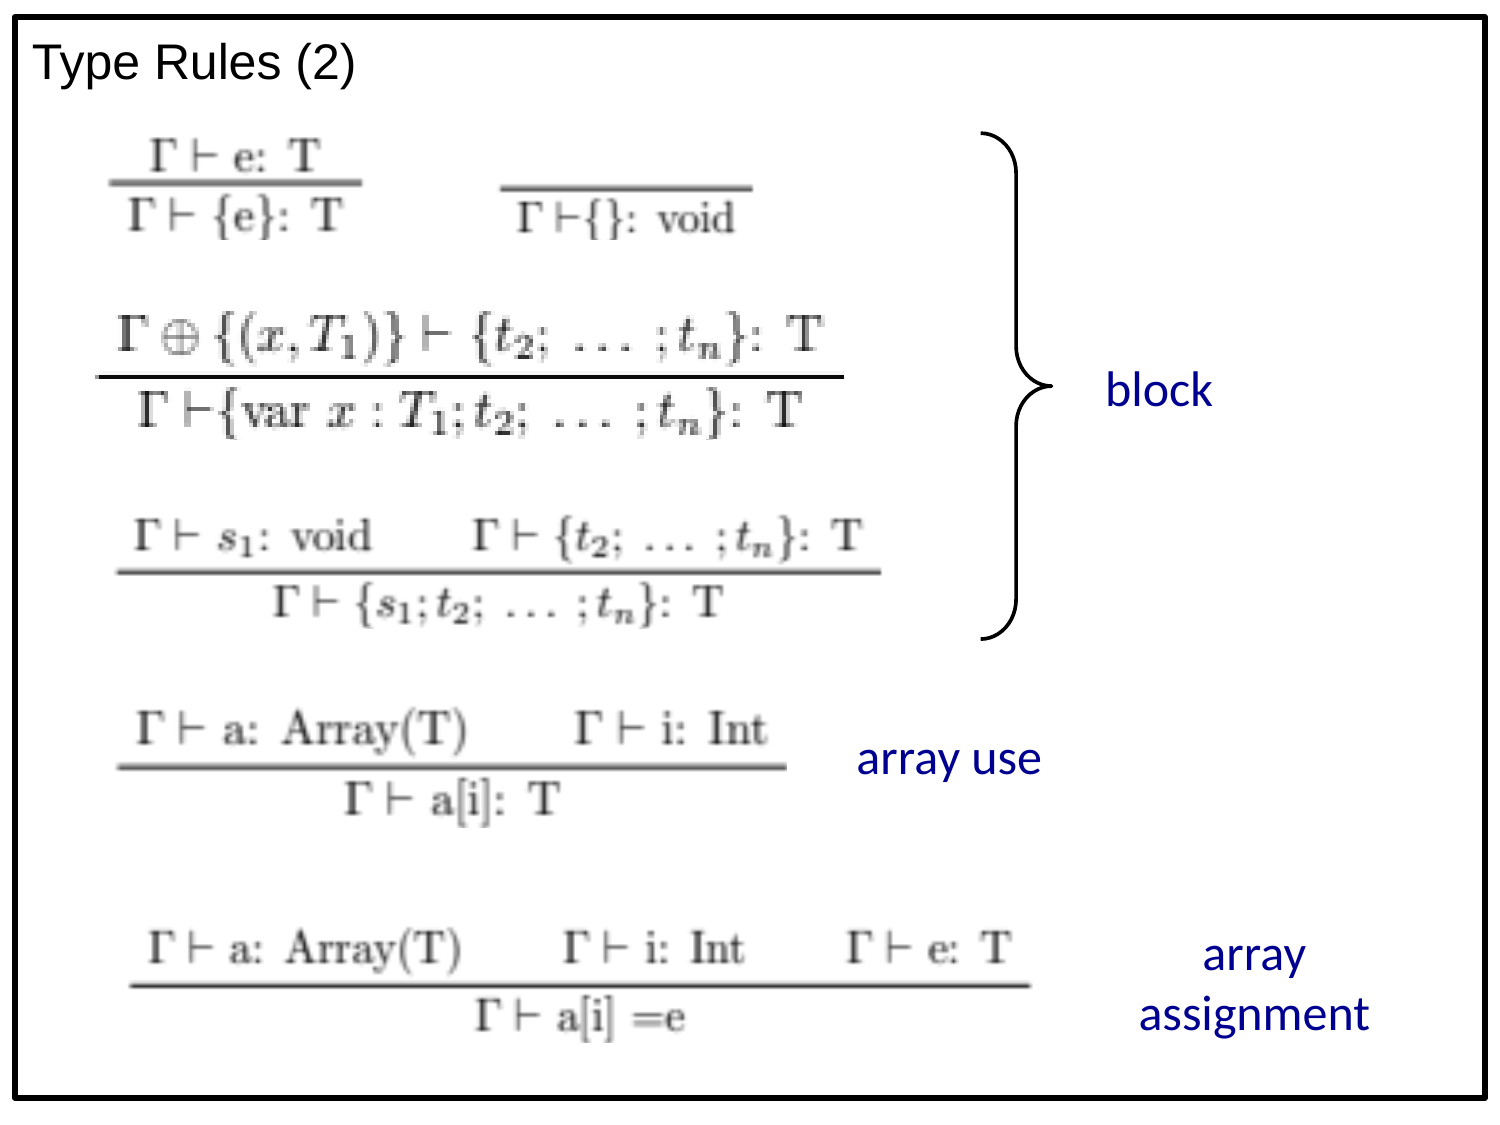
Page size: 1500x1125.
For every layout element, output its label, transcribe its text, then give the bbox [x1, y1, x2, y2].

text_box [980, 133, 1052, 640]
picture [492, 142, 754, 241]
picture [106, 136, 367, 240]
text_box block [1090, 348, 1229, 424]
picture [109, 512, 883, 629]
text_box array use [841, 717, 1058, 793]
text_box [14, 17, 1485, 1098]
text_box array assignment [1123, 912, 1386, 1048]
picture [103, 701, 788, 828]
picture [92, 306, 845, 440]
picture [120, 918, 1034, 1044]
